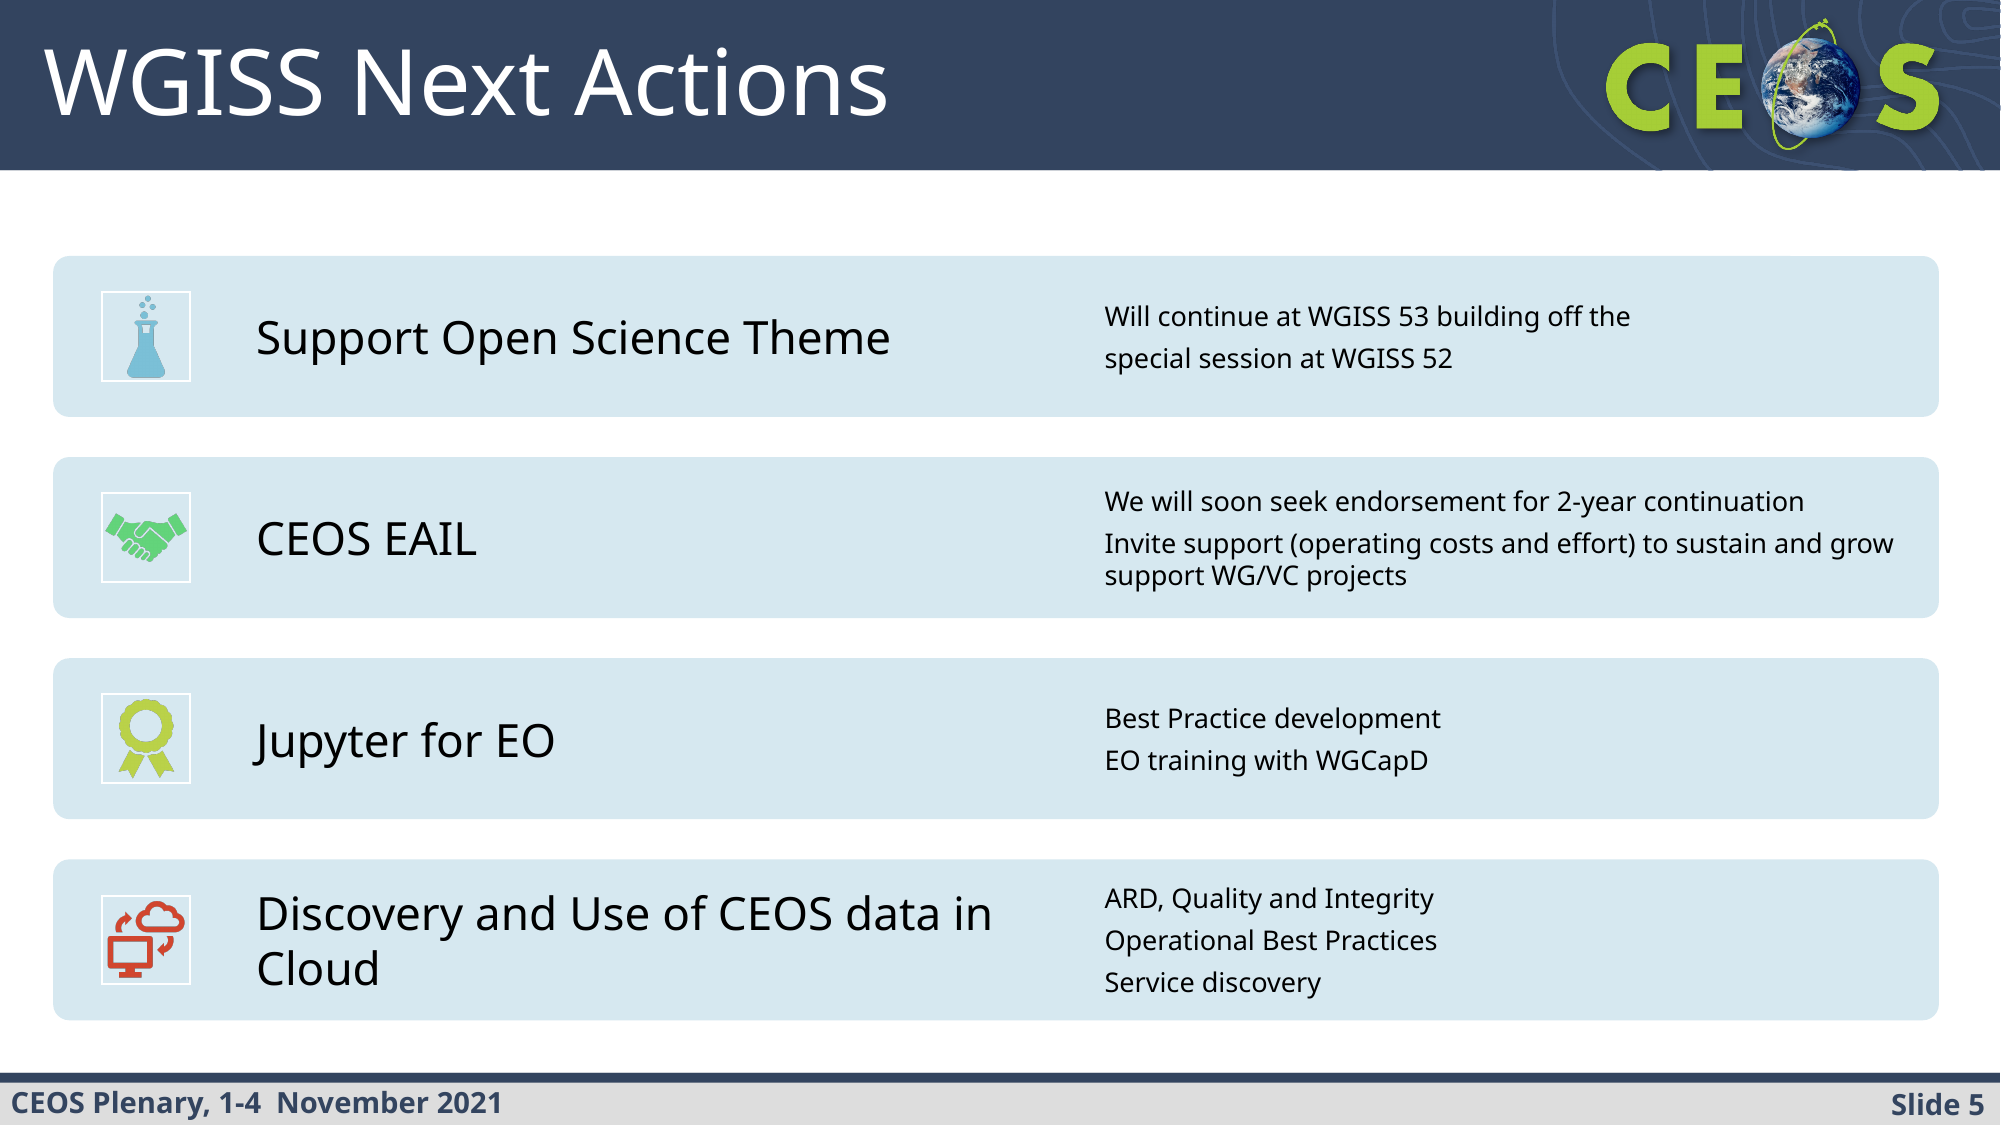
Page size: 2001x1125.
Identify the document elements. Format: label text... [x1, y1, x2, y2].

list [53, 255, 1939, 1021]
title WGISS Next Actions [28, 28, 1569, 157]
picture [1606, 18, 1939, 150]
